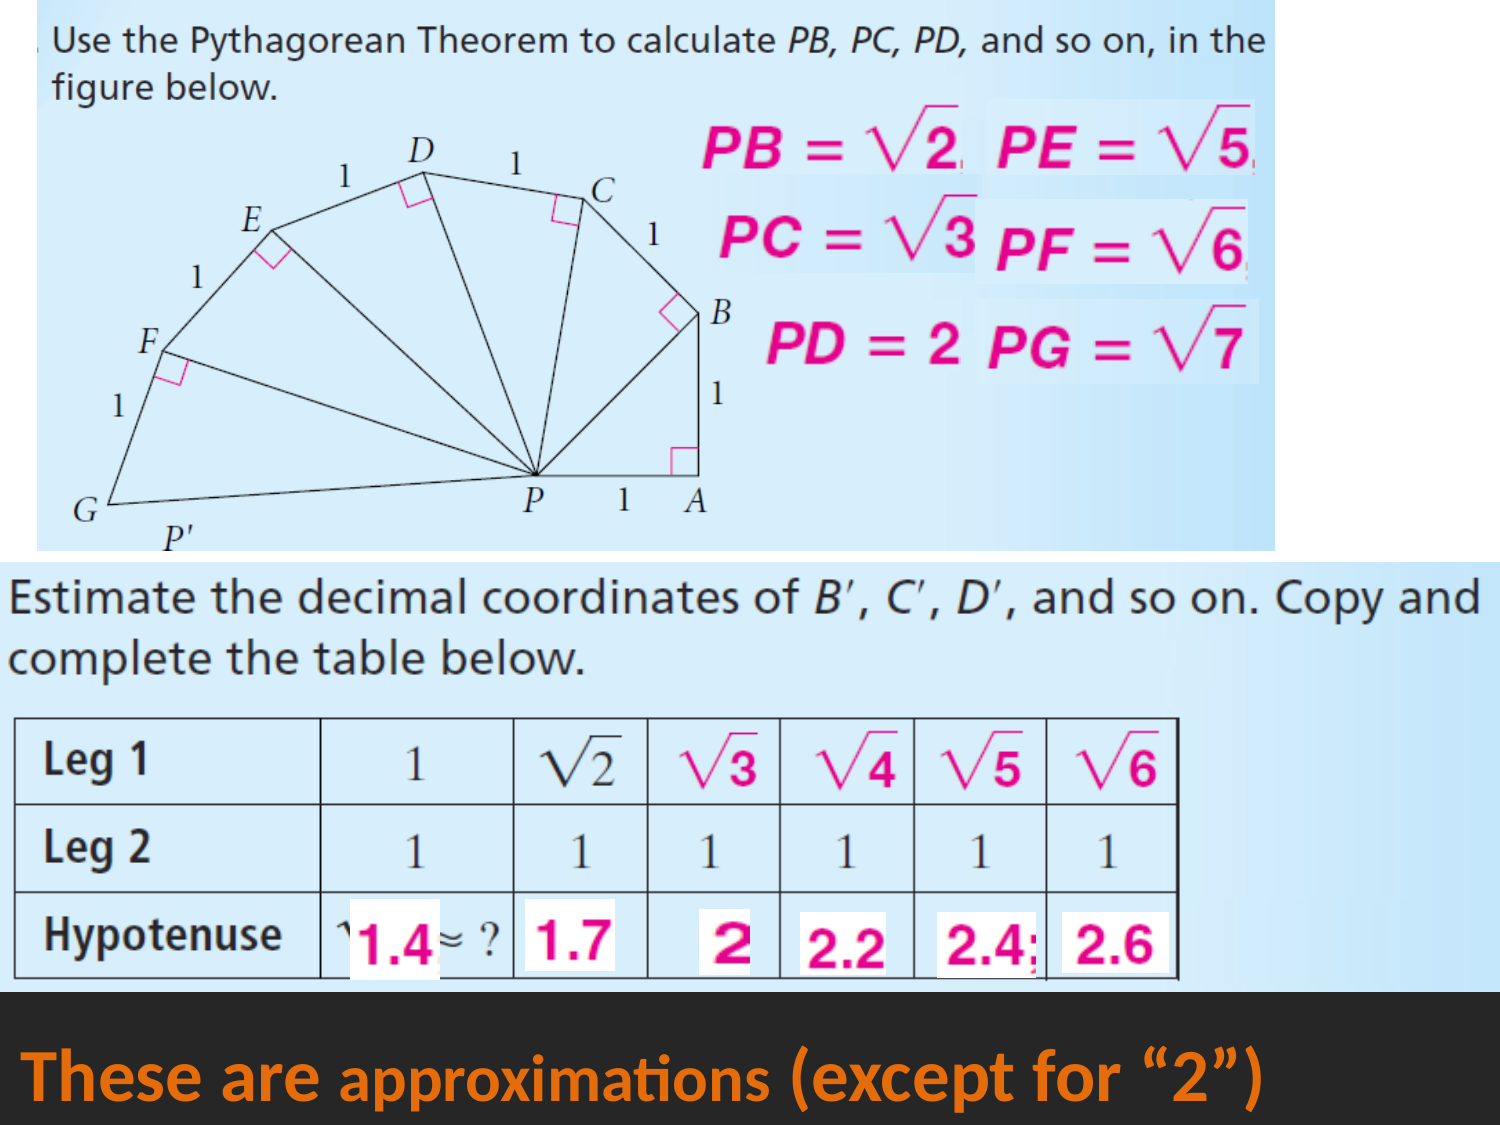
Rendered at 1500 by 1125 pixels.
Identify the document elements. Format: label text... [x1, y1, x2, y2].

picture [0, 562, 1500, 992]
picture [37, 0, 1276, 551]
text_box These are approximations (except for “2”) [6, 1018, 1282, 1124]
